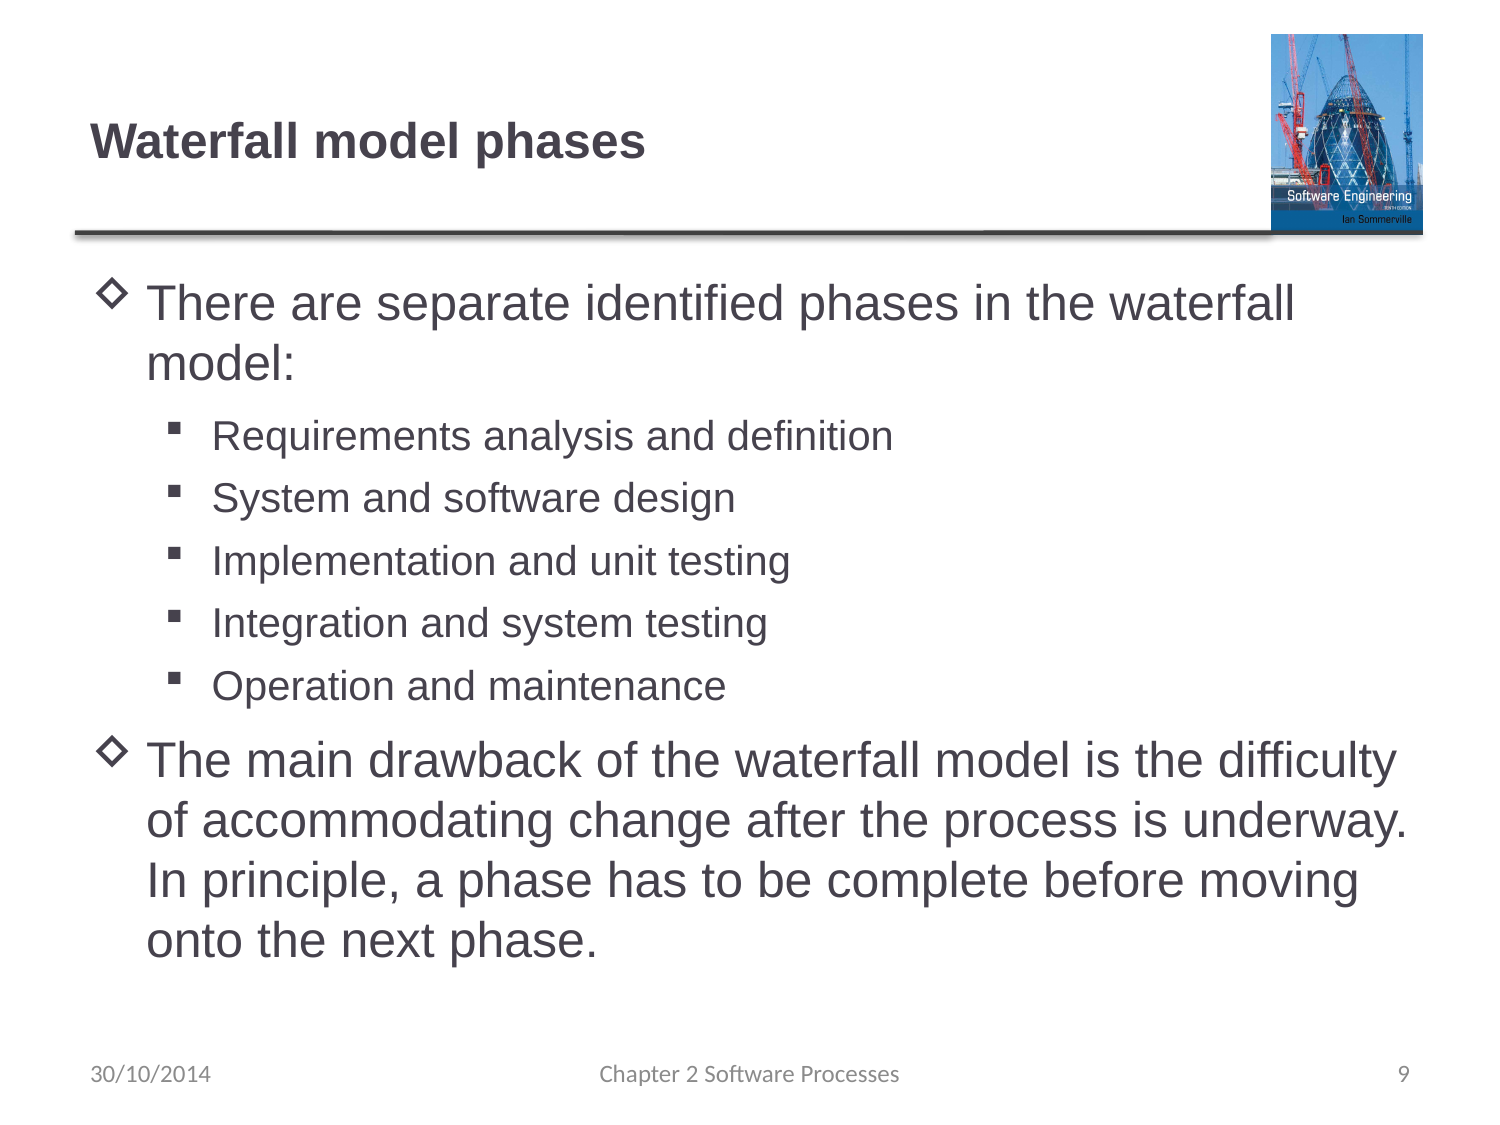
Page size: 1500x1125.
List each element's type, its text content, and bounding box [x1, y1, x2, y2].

slide_number 9 [1074, 1042, 1425, 1103]
title Waterfall model phases [74, 44, 1272, 233]
list There are separate identified phases in the waterfall model: Requirements analysis and definition System and software design Implementation and unit testing Integration and system testing Operation and maintenance The main drawback of the waterfall model is the difficulty of accommodating change after the process is underway. In principle, a phase has to be complete before moving onto the next phase. [75, 262, 1425, 1005]
footer Chapter 2 Software Processes [512, 1042, 988, 1103]
picture [1271, 34, 1423, 230]
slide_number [75, 1042, 425, 1103]
